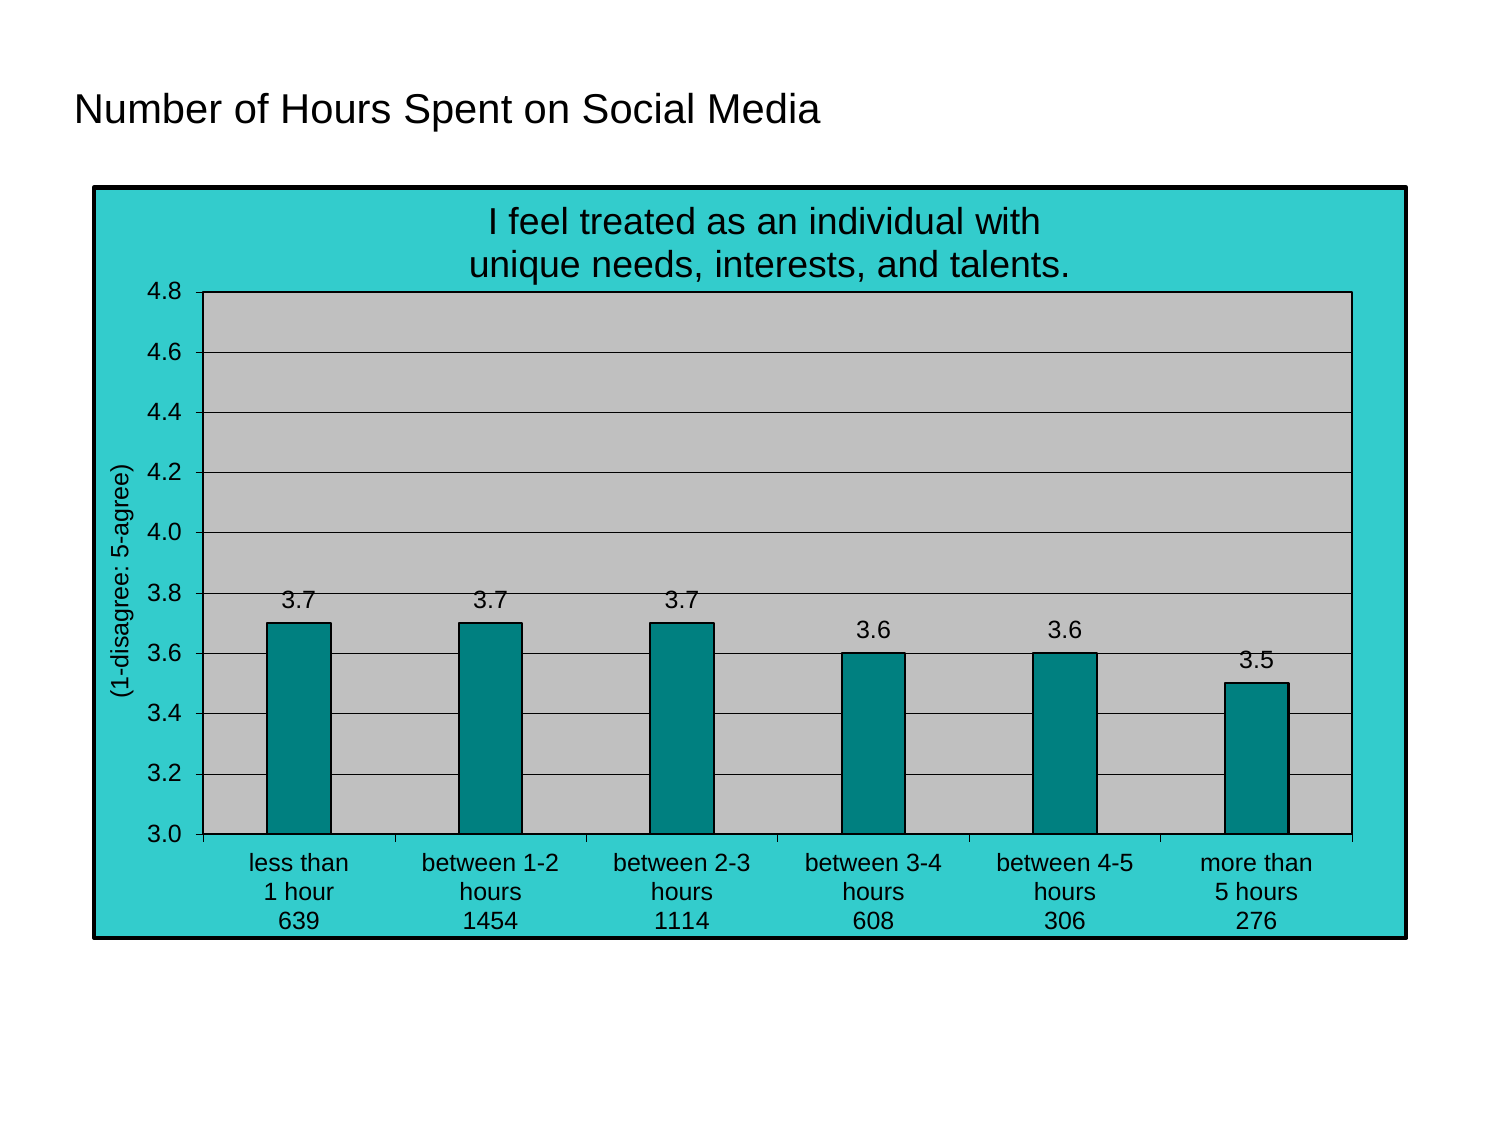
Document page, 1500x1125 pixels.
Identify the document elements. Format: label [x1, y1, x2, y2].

picture [91, 185, 1409, 940]
